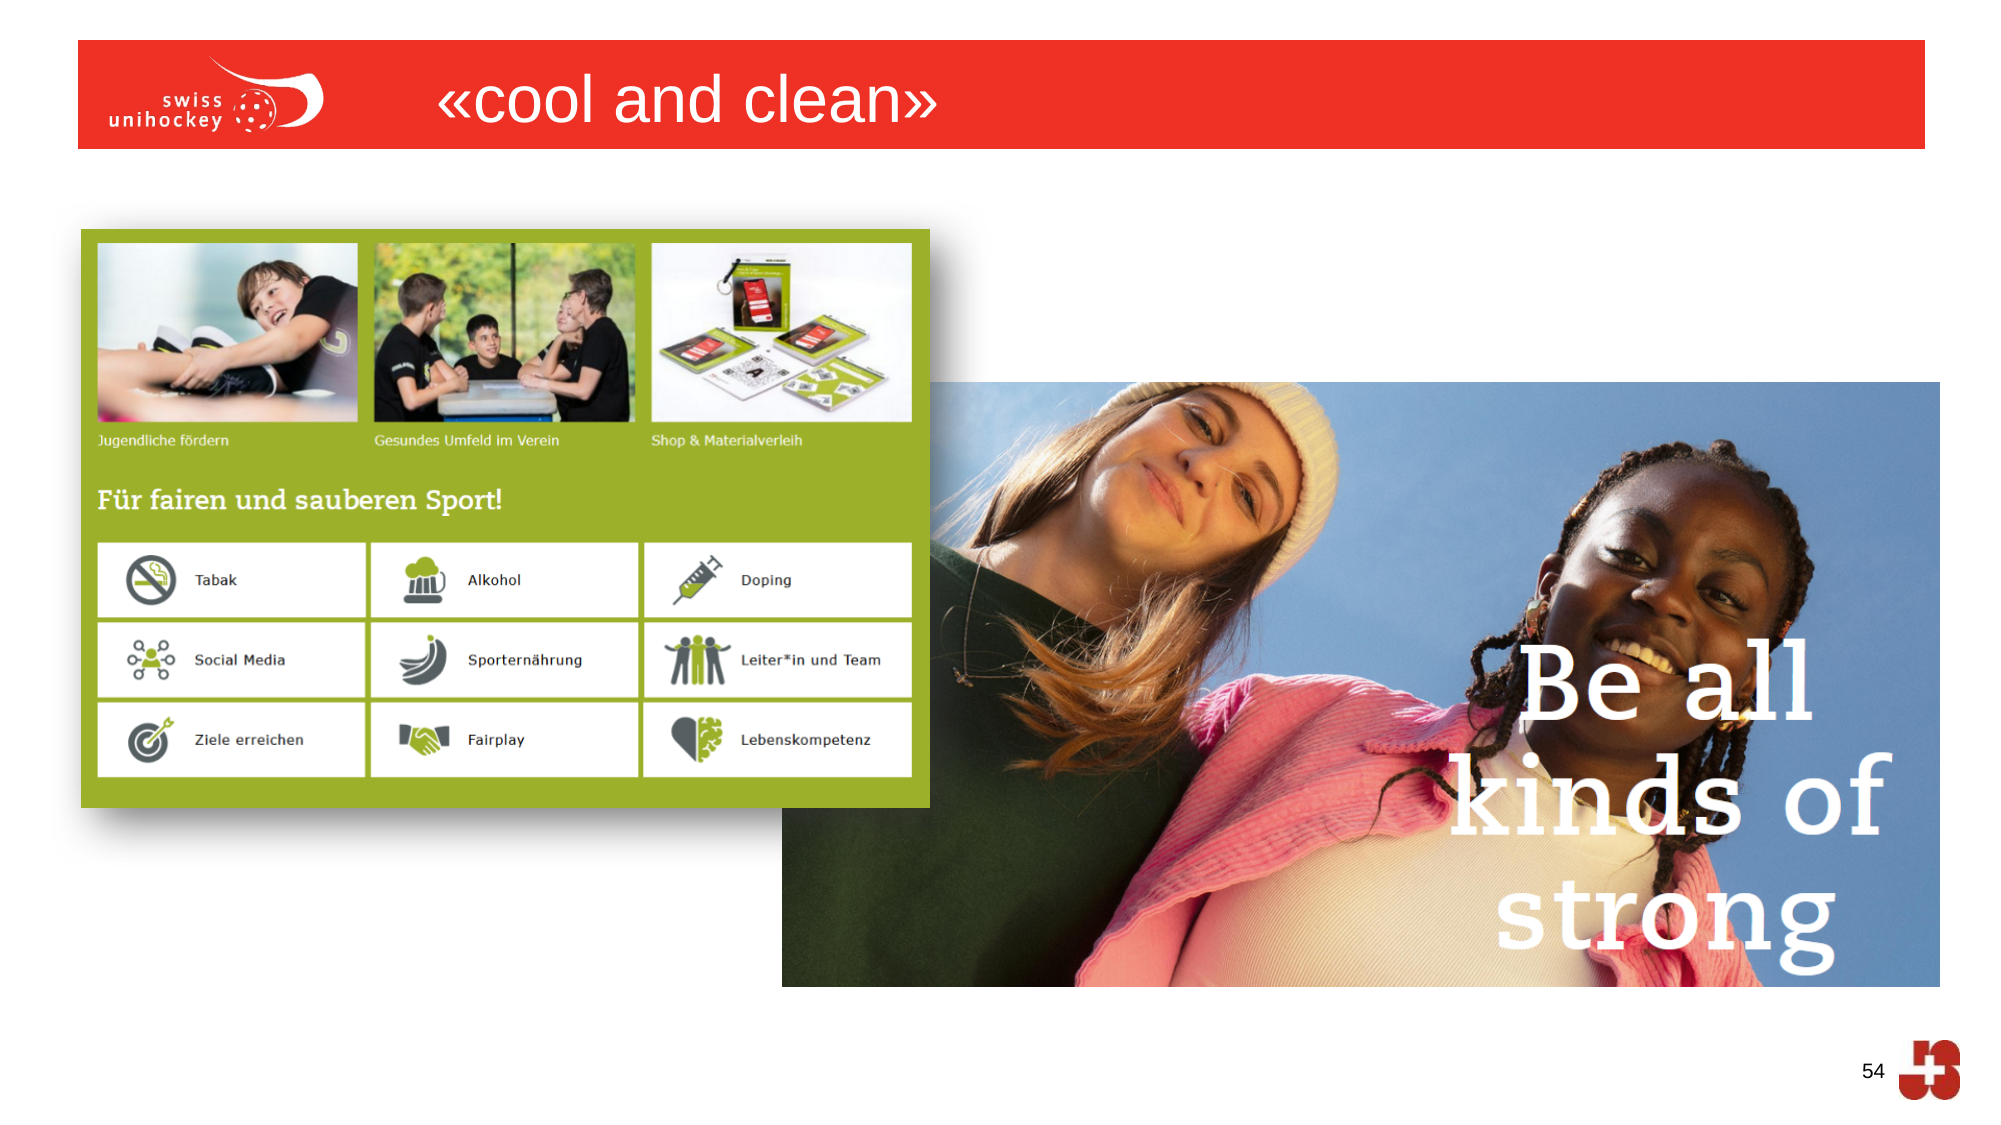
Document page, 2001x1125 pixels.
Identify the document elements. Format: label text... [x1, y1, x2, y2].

picture [1900, 1040, 1960, 1100]
picture [78, 40, 1925, 149]
slide_number 54 [1433, 1040, 1900, 1100]
picture [781, 382, 1940, 987]
title «cool and clean» [421, 54, 1900, 138]
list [81, 229, 930, 808]
